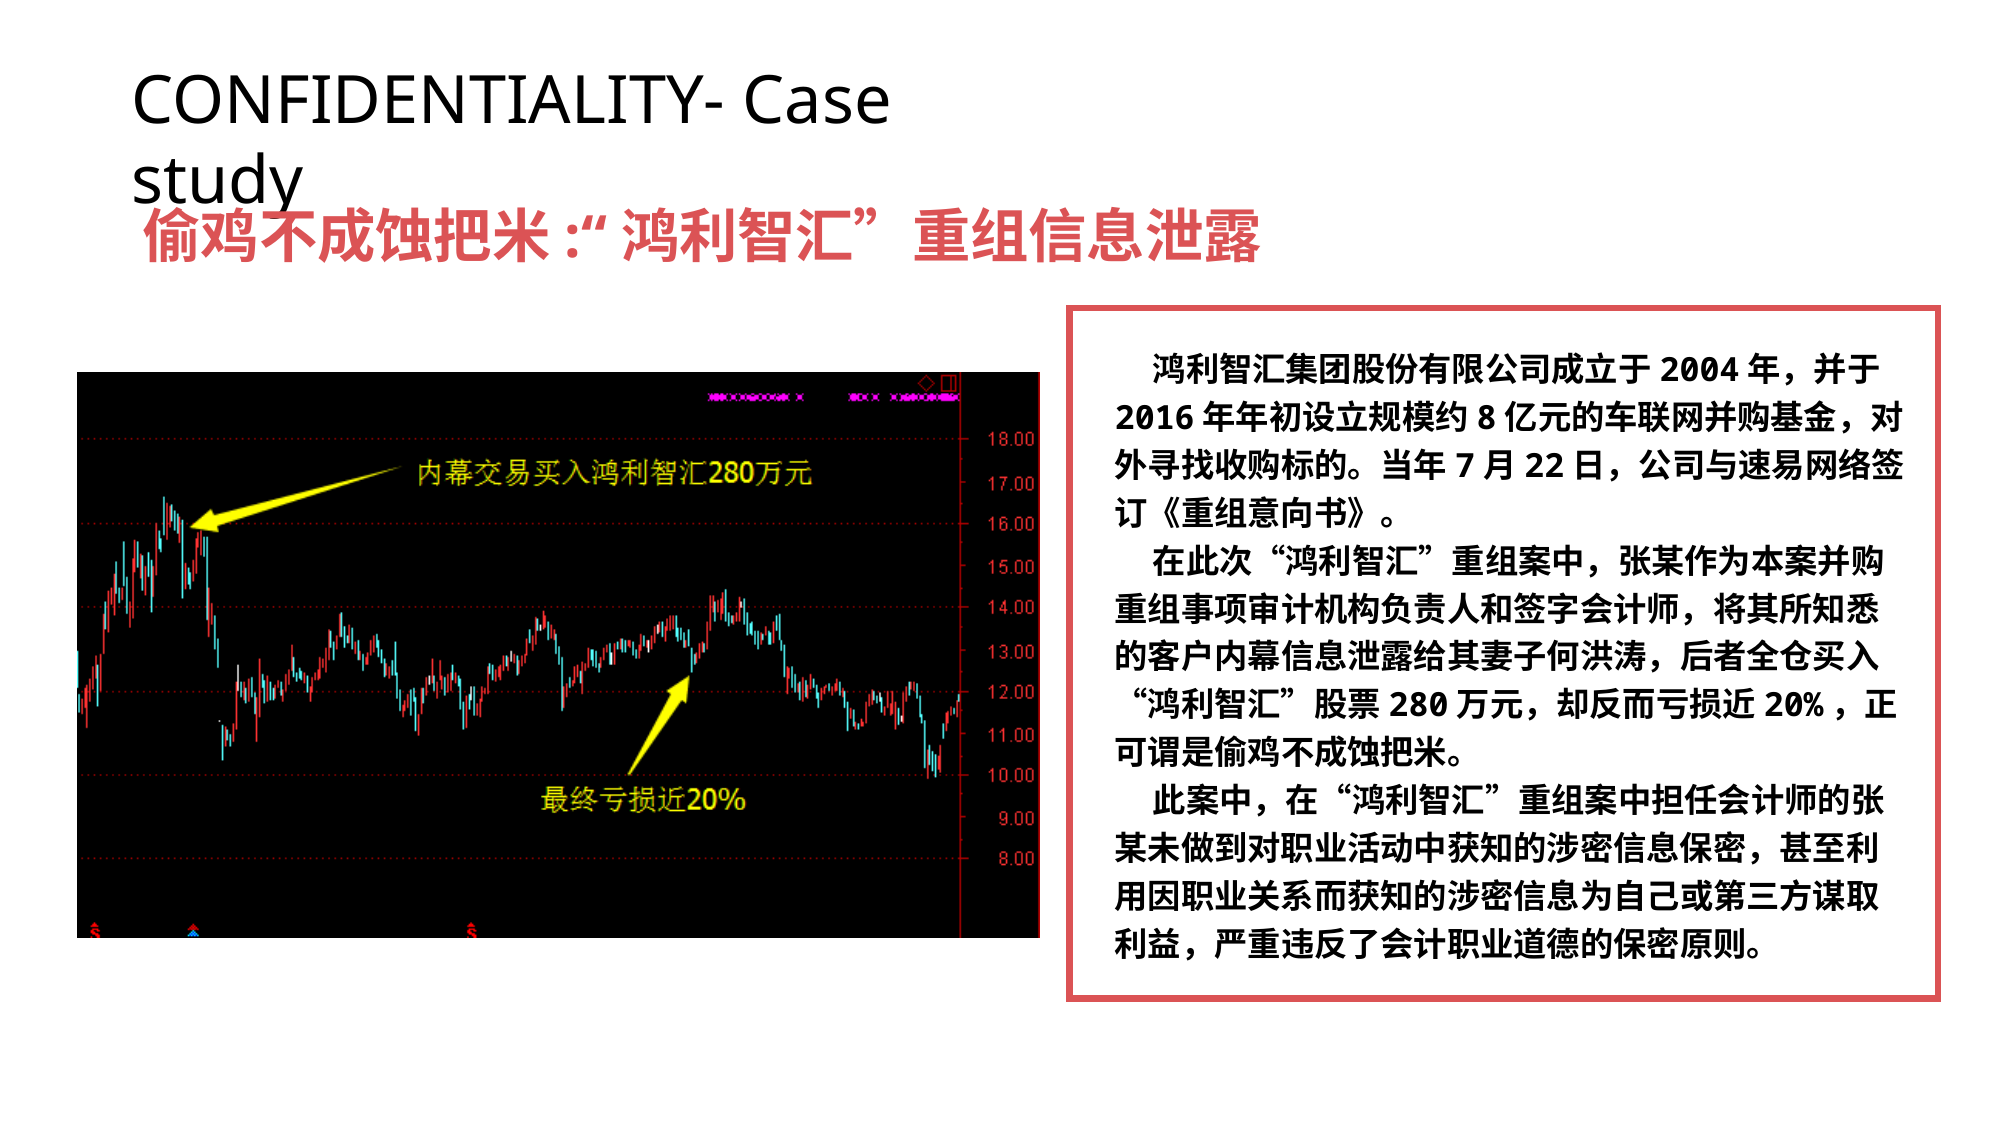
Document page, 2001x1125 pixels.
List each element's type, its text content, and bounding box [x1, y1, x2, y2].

picture [77, 372, 1040, 938]
text_box [1069, 307, 1939, 1000]
text_box CONFIDENTIALITY- Case study [116, 49, 1070, 225]
text_box 偷鸡不成蚀把米:“鸿利智汇”重组信息泄露 [127, 191, 1290, 277]
